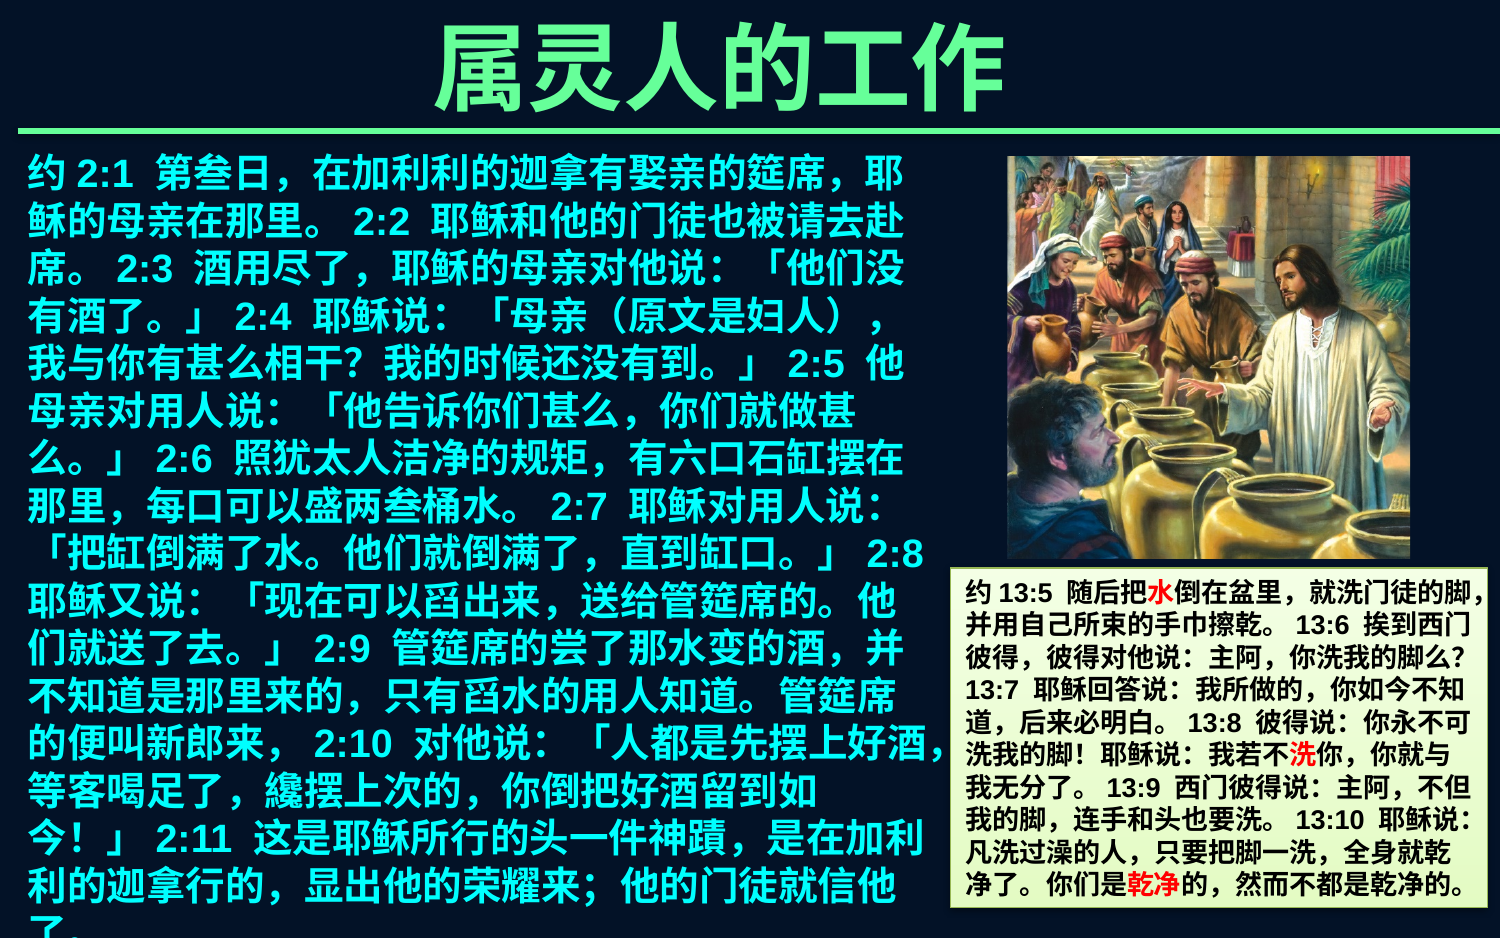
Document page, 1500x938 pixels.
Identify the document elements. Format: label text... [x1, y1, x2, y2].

text_box 约13:5 随后把水倒在盆里，就洗门徒的脚，并用自己所束的手巾擦乾。13:6 挨到西门彼得，彼得对他说：主阿，你洗我的脚么？13:7 耶稣回答说：我所做的，你如今不知道，后来必明白。13:8 彼得说：你永不可洗我的脚！耶稣说：我若不洗你，你就与我无分了。13:9 西门彼得说：主阿，不但我的脚，连手和头也要洗。13:10 耶稣说：凡洗过澡的人，只要把脚一洗，全身就乾净了。你们是乾净的，然而不都是乾净的。 [950, 567, 1488, 908]
text_box 属灵人的工作 [417, 0, 1022, 130]
picture [1007, 155, 1411, 559]
text_box 约2:1 第叁日，在加利利的迦拿有娶亲的筵席，耶稣的母亲在那里。2:2 耶稣和他的门徒也被请去赴席。2:3 酒用尽了，耶稣的母亲对他说：「他们没有酒了。」2:4 耶稣说：「母亲（原文是妇人），我与你有甚么相干？我的时候还没有到。」2:5 他母亲对用人说：「他告诉你们甚么，你们就做甚么。」2:6 照犹太人洁净的规矩，有六口石缸摆在那里，每口可以盛两叁桶水。2:7 耶稣对用人说：「把缸倒满了水。他们就倒满了，直到缸口。」2:8 耶稣又说：「现在可以舀出来，送给管筵席的。他们就送了去。」2:9 管筵席的尝了那水变的酒，并不知道是那里来的，只有舀水的用人知道。管筵席的便叫新郎来，2:10 对他说：「人都是先摆上好酒，等客喝足了，纔摆上次的，你倒把好酒留到如今！」2:11 这是耶稣所行的头一件神蹟，是在加利利的迦拿行的，显出他的荣耀来；他的门徒就信他了。 [12, 140, 951, 938]
